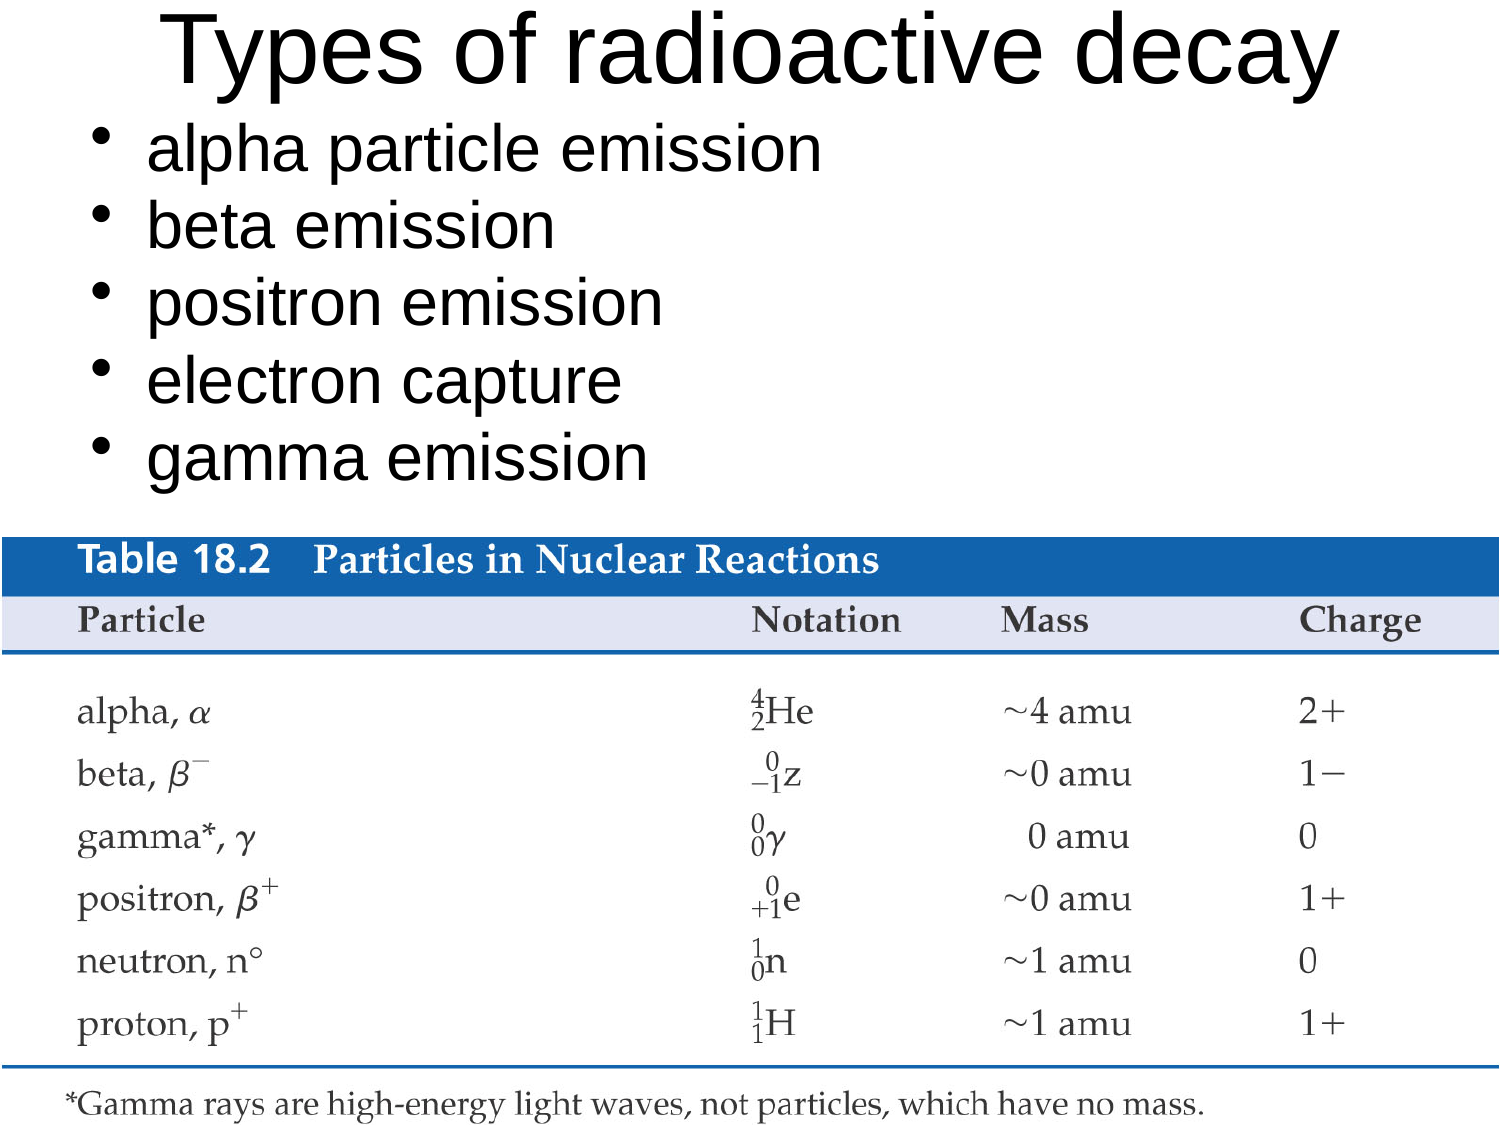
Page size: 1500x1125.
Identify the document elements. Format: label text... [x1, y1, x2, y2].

picture [0, 537, 1500, 1125]
list alpha particle emission beta emission positron emission electron capture gamma emission [74, 112, 1426, 526]
title Types of radioactive decay [74, 0, 1426, 112]
